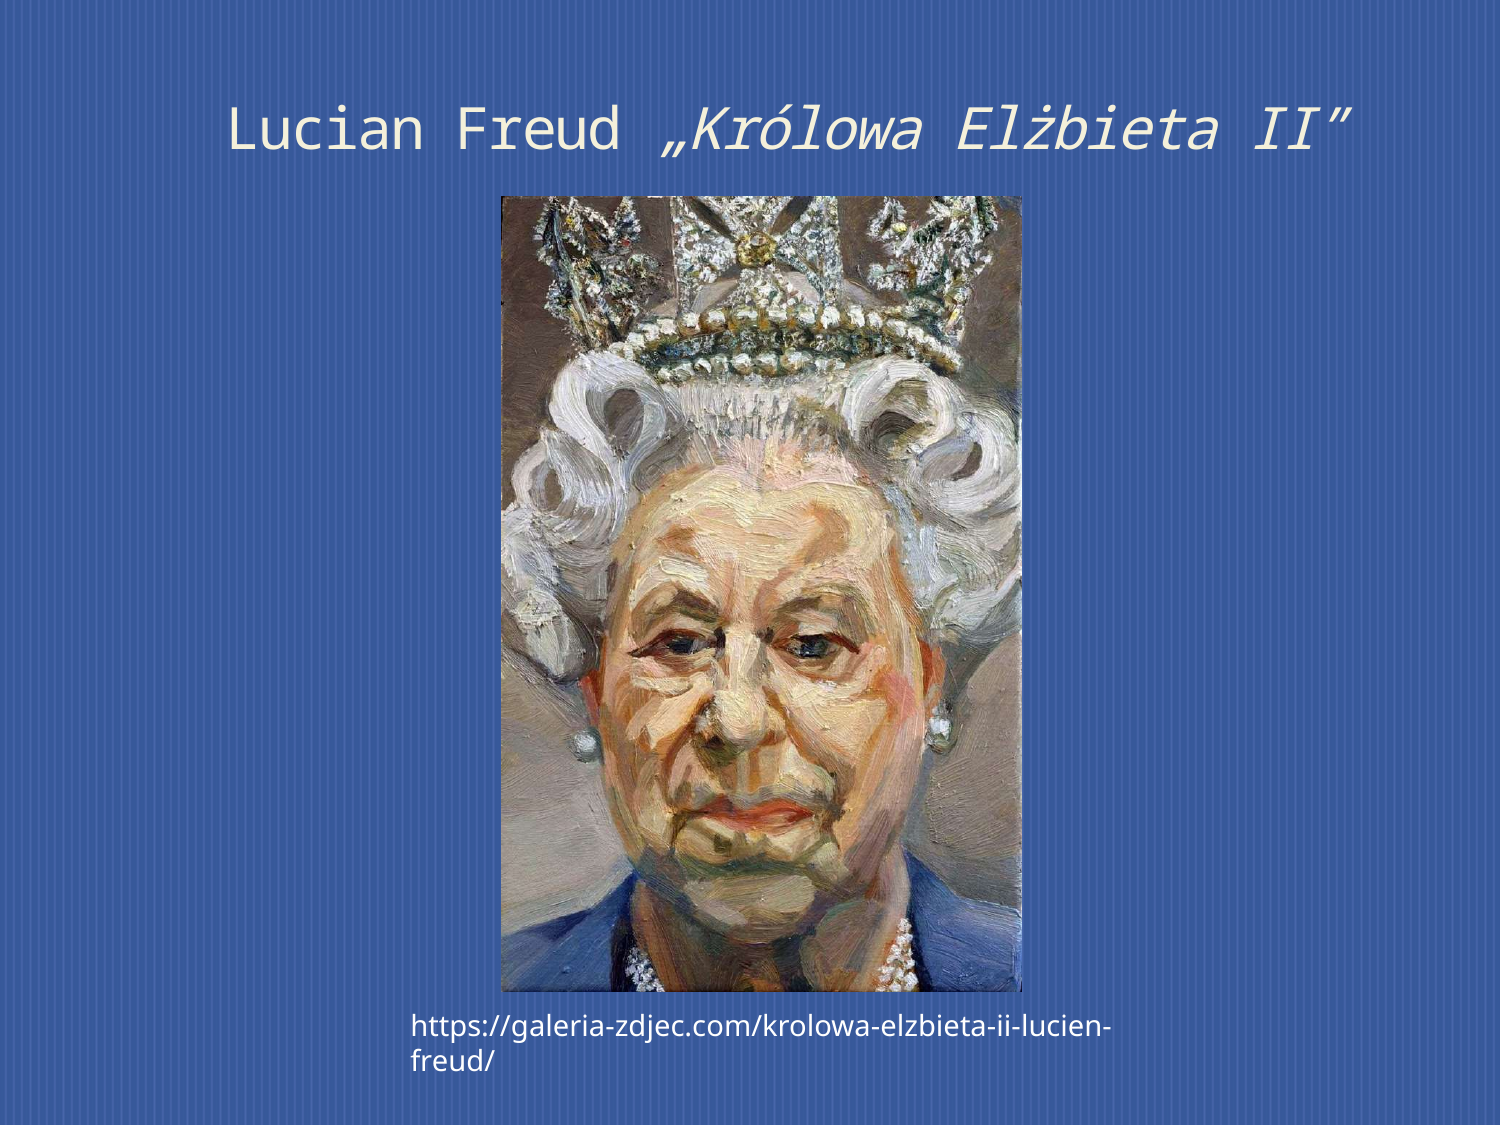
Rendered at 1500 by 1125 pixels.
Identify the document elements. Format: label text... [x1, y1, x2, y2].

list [501, 195, 1023, 992]
text_box https://galeria-zdjec.com/krolowa-elzbieta-ii-lucien-freud/ [395, 999, 1140, 1085]
title Lucian Freud „Królowa Elżbieta II” [150, 83, 1425, 185]
